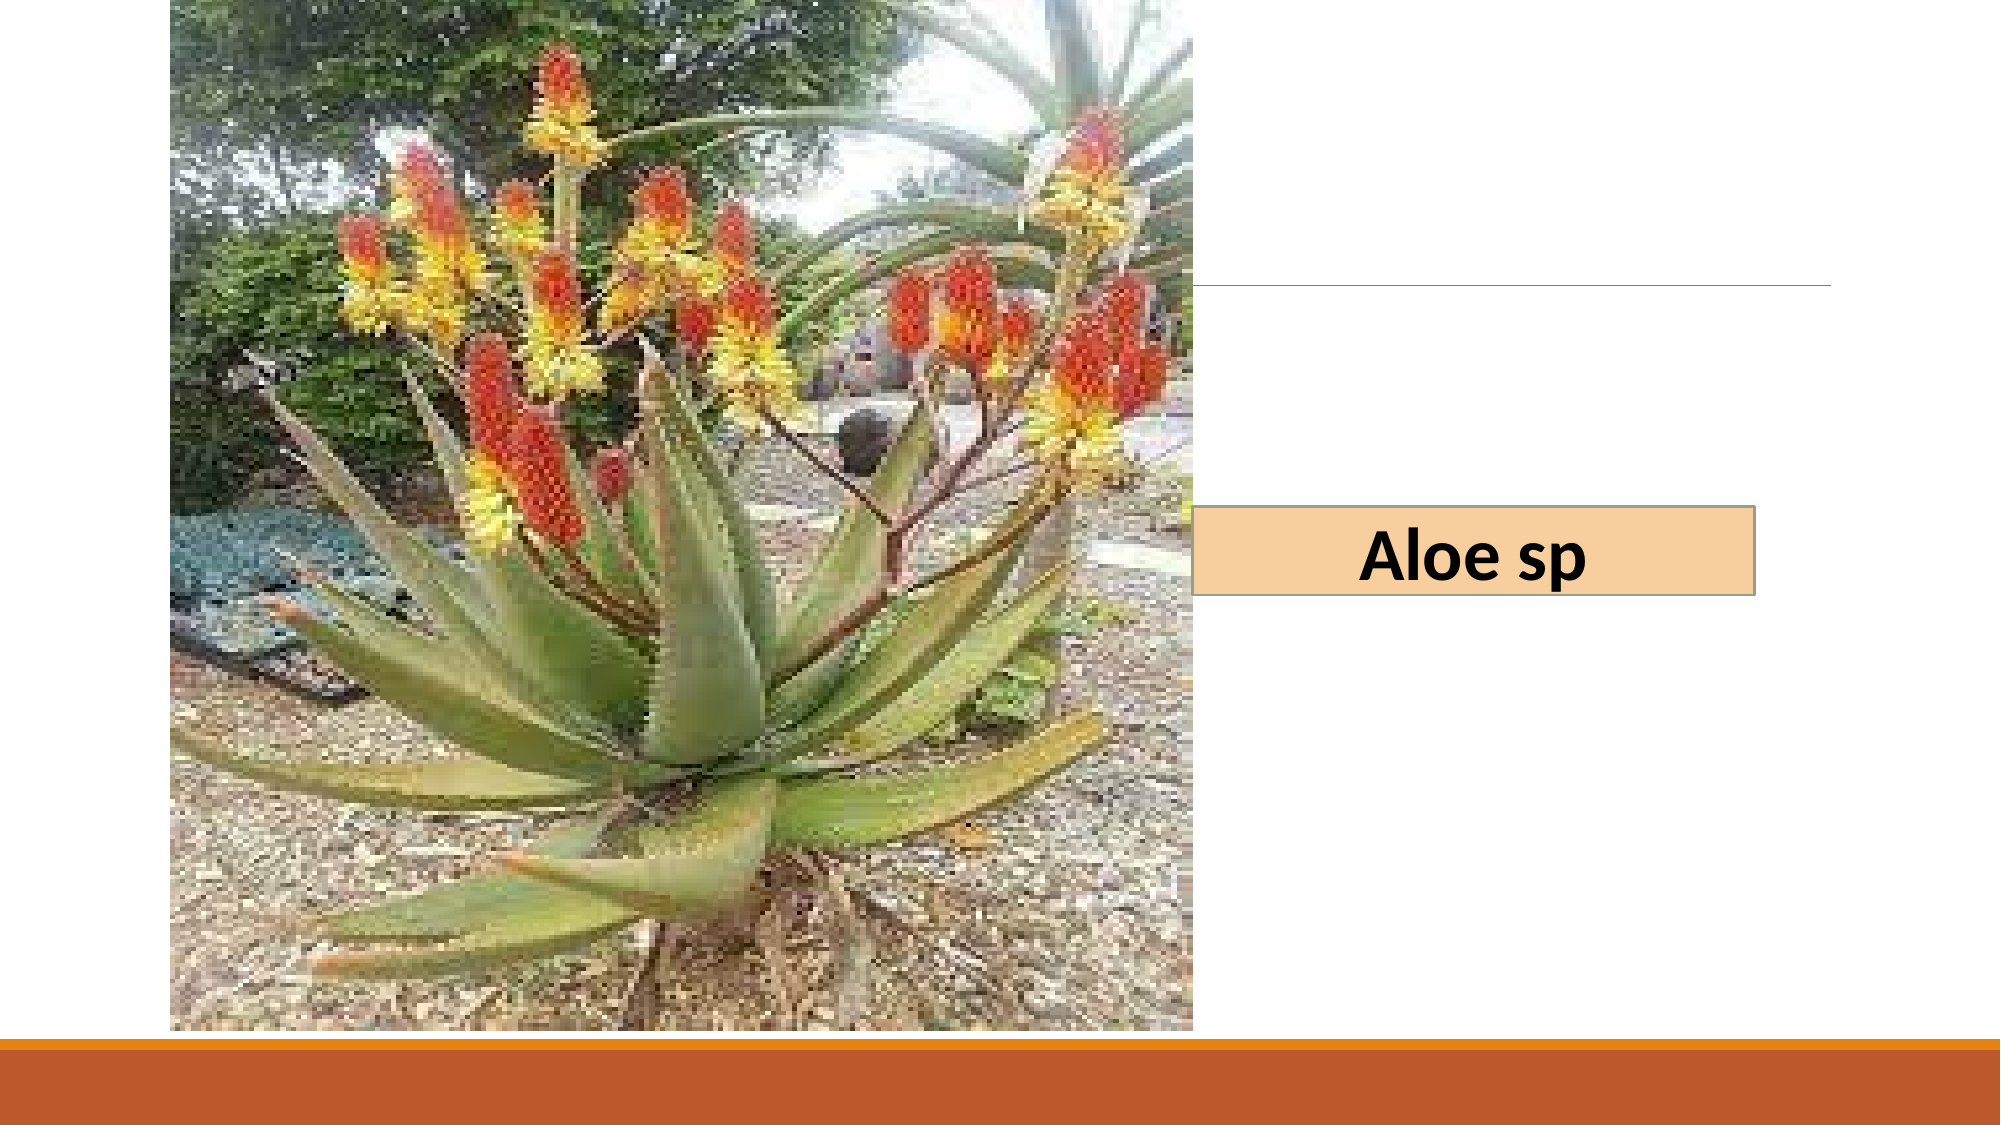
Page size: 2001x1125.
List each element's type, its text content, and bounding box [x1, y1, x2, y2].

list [169, 0, 1194, 1031]
text_box Aloe sp [1201, 505, 1756, 596]
